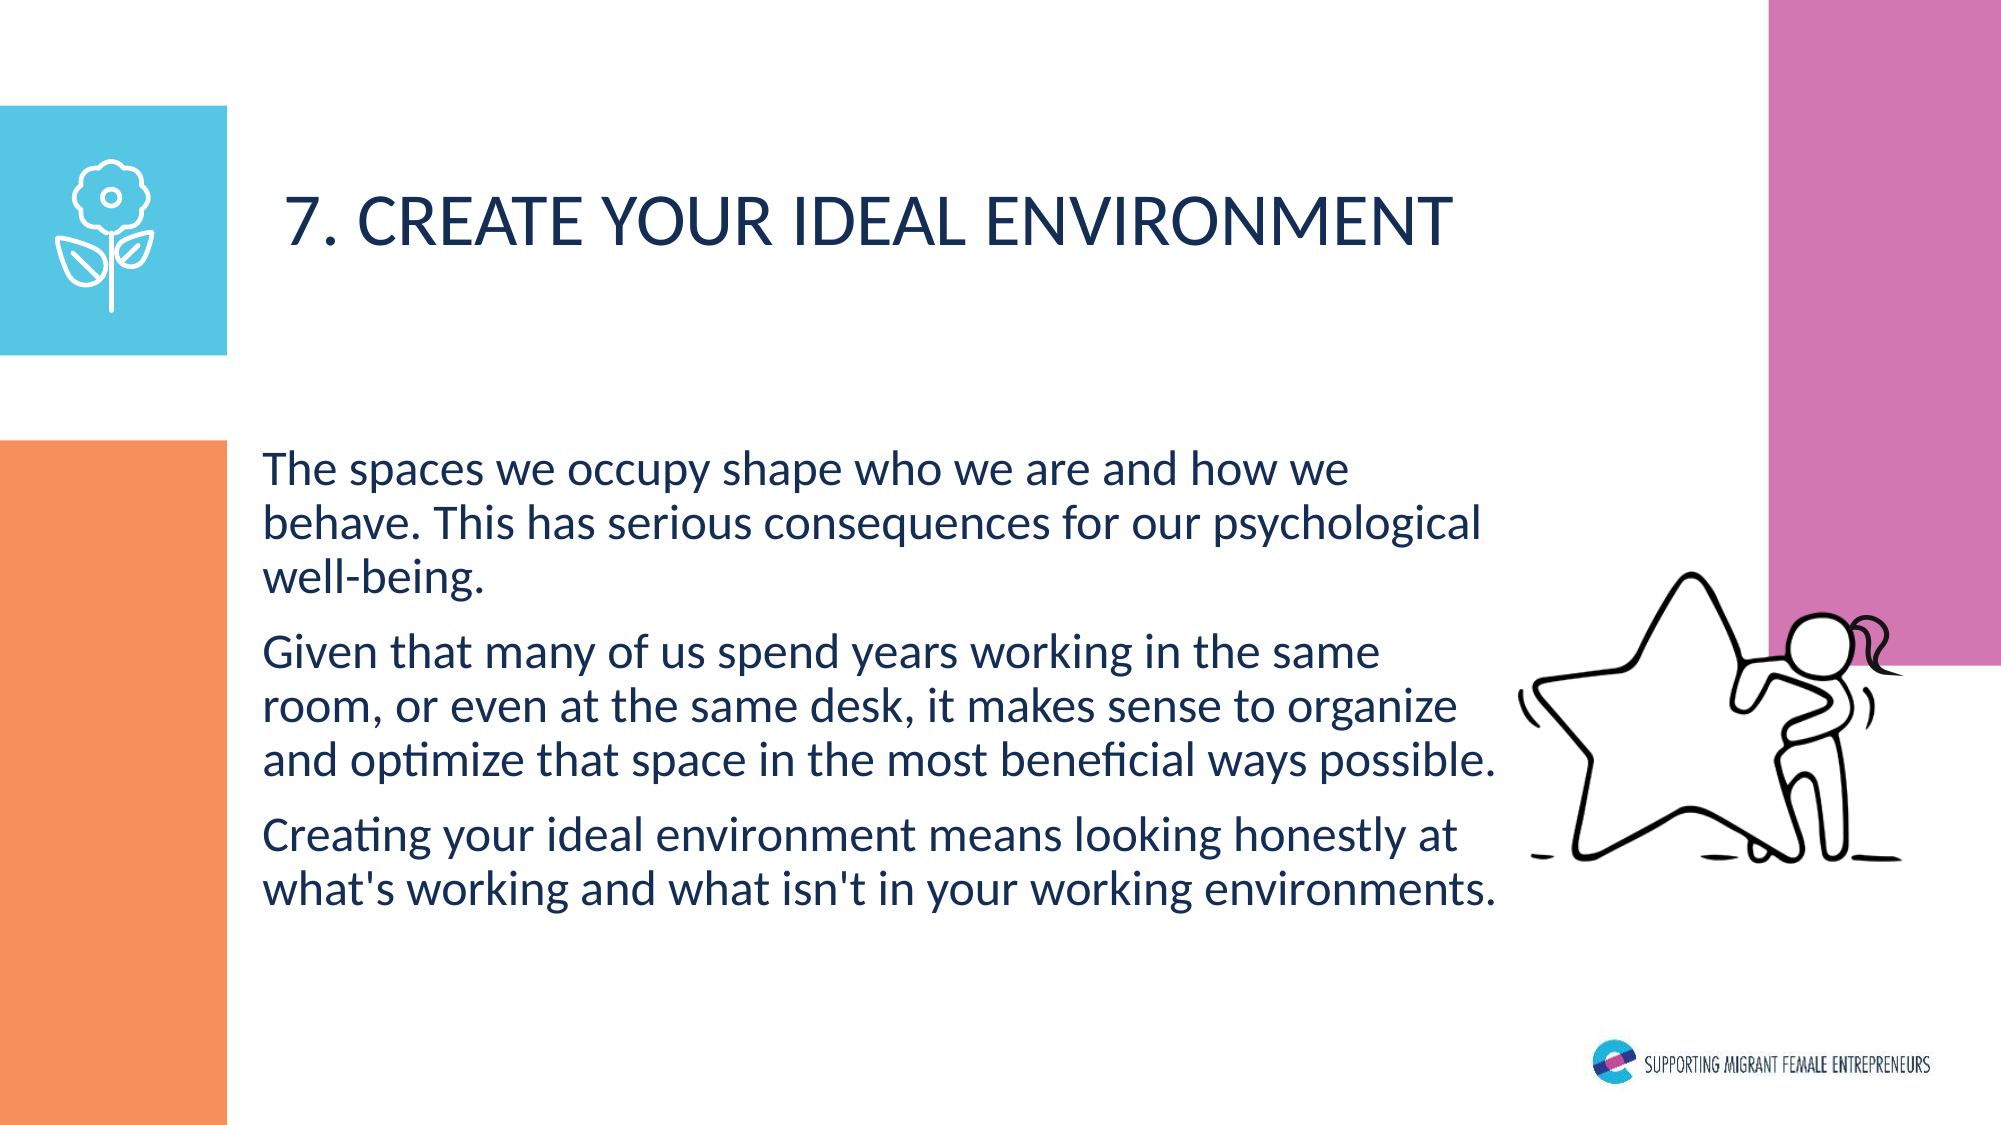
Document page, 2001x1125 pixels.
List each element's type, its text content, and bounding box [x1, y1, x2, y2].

picture [1644, 1051, 1954, 1076]
list 7. CREATE YOUR IDEAL ENVIRONMENT [268, 173, 1676, 294]
list The spaces we occupy shape who we are and how we behave. This has serious consequences for our psychological well-being. Given that many of us spend years working in the same room, or even at the same desk, it makes sense to organize and optimize that space in the most beneficial ways possible. Creating your ideal environment means looking honestly at what's working and what isn't in your working environments. [247, 435, 1515, 1099]
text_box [57, 161, 152, 311]
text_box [1464, 513, 1934, 888]
picture [1583, 1012, 1636, 1092]
